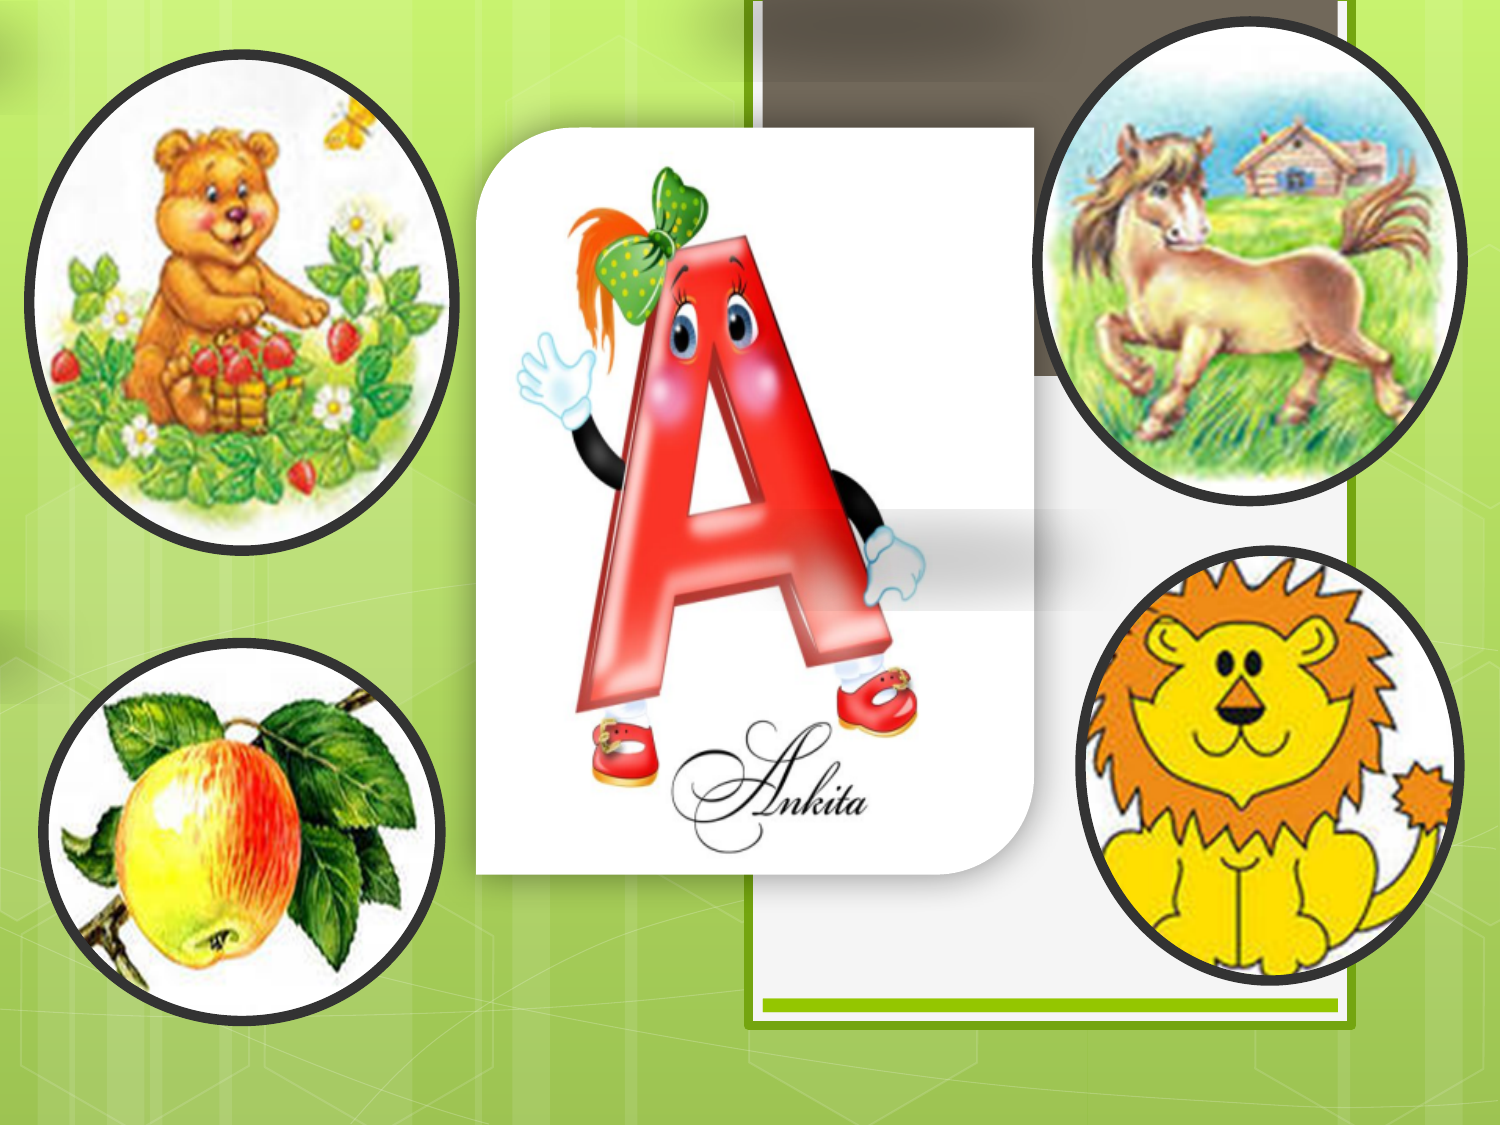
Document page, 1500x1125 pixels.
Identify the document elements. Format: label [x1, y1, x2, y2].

picture [28, 54, 455, 551]
picture [1037, 21, 1463, 502]
picture [1080, 550, 1460, 981]
picture [43, 642, 441, 1022]
picture [483, 134, 1027, 868]
